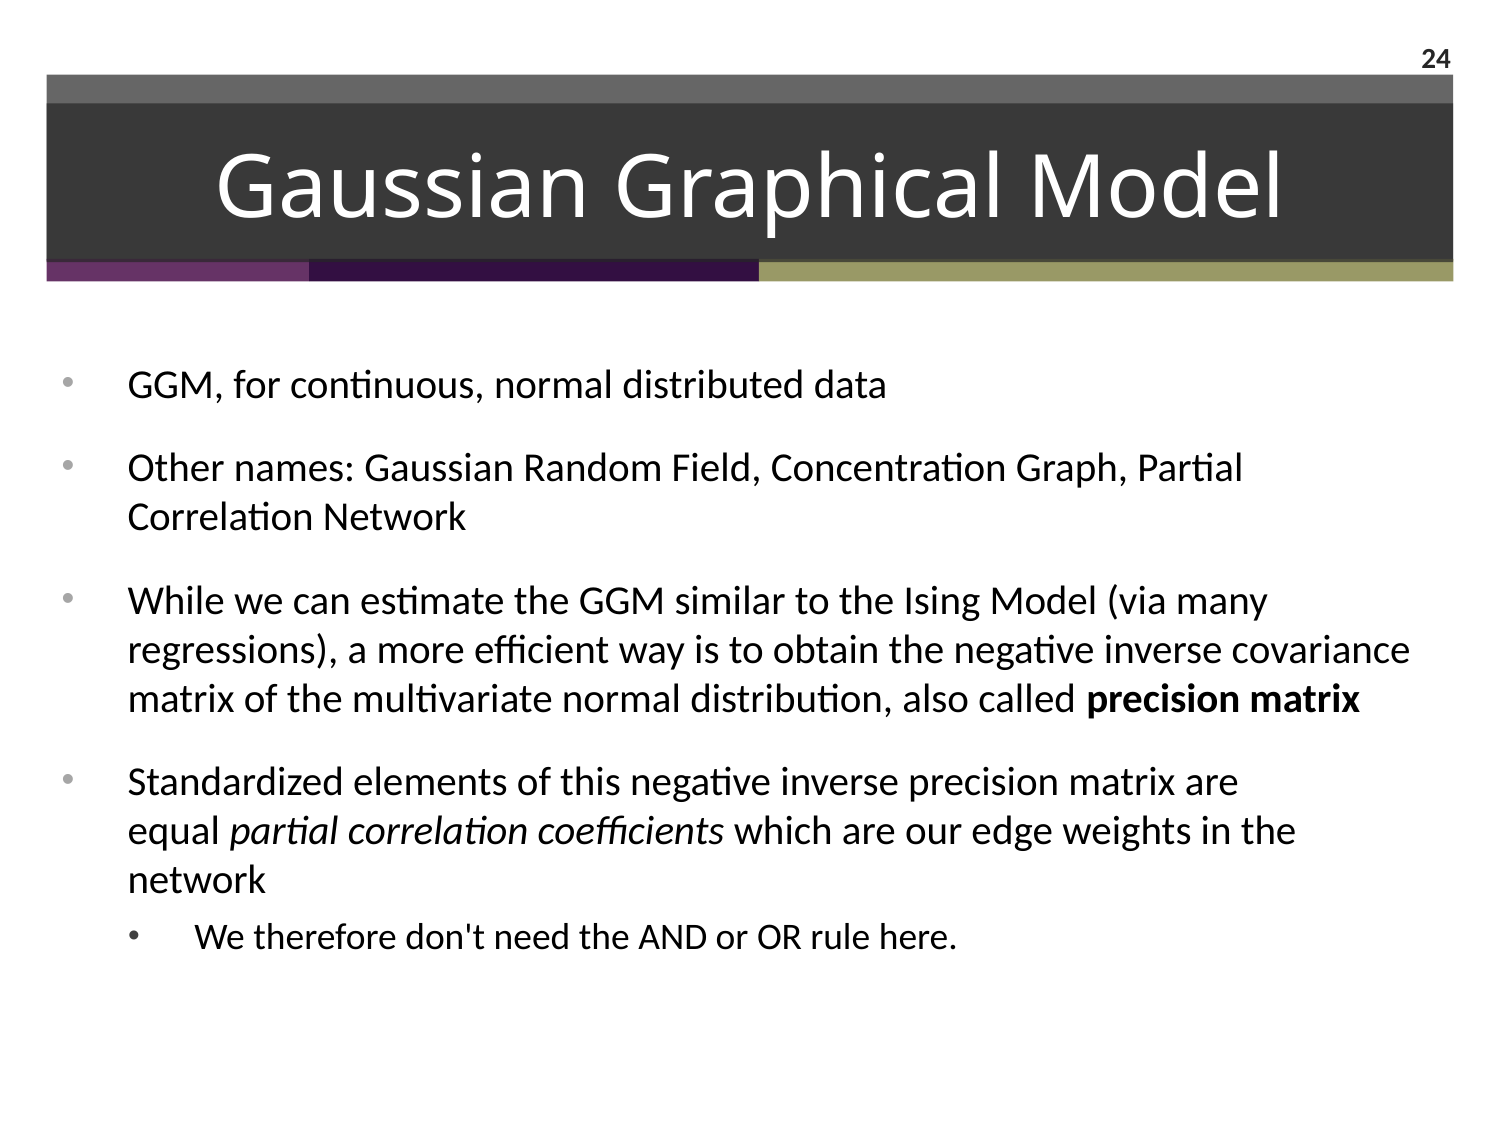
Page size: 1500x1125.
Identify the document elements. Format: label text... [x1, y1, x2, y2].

title Gaussian Graphical Model [46, 103, 1454, 263]
slide_number 24 [1362, 27, 1466, 87]
list GGM, for continuous, normal distributed data Other names: Gaussian Random Field, Concentration Graph, Partial Correlation Network While we can estimate the GGM similar to the Ising Model (via many regressions), a more efficient way is to obtain the negative inverse covariance matrix of the multivariate normal distribution, also called precision matrix Standardized elements of this negative inverse precision matrix are equal partial correlation coefficients which are our edge weights in the network We therefore don't need the AND or OR rule here. [46, 350, 1454, 1005]
